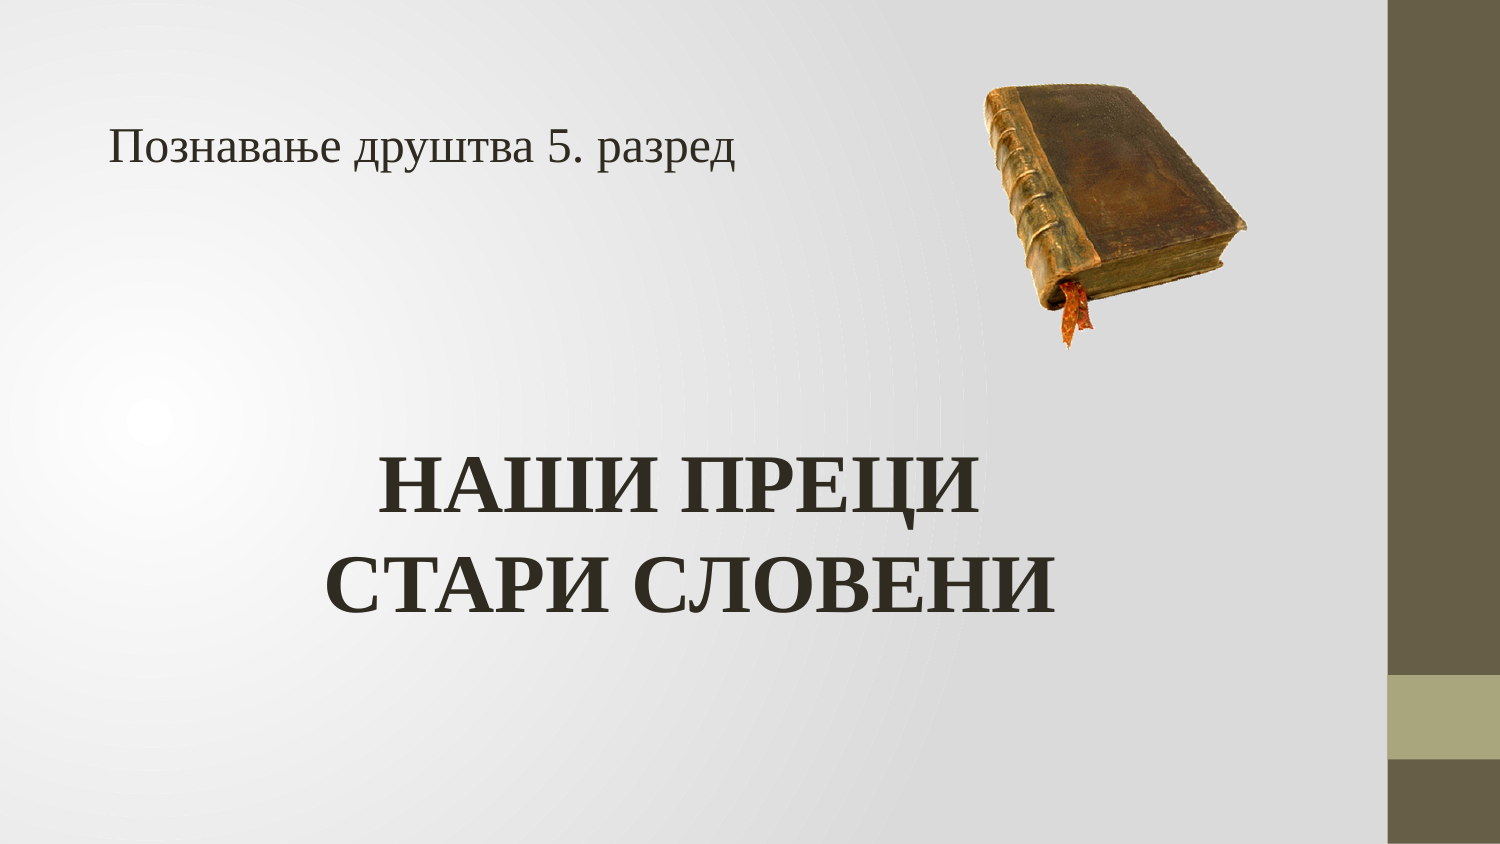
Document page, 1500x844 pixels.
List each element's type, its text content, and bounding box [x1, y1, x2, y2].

text_box НАШИ ПРЕЦИ СТАРИ СЛОВЕНИ [199, 421, 1161, 637]
picture [925, 58, 1278, 380]
text_box Познавање друштва 5. разред [93, 105, 786, 181]
